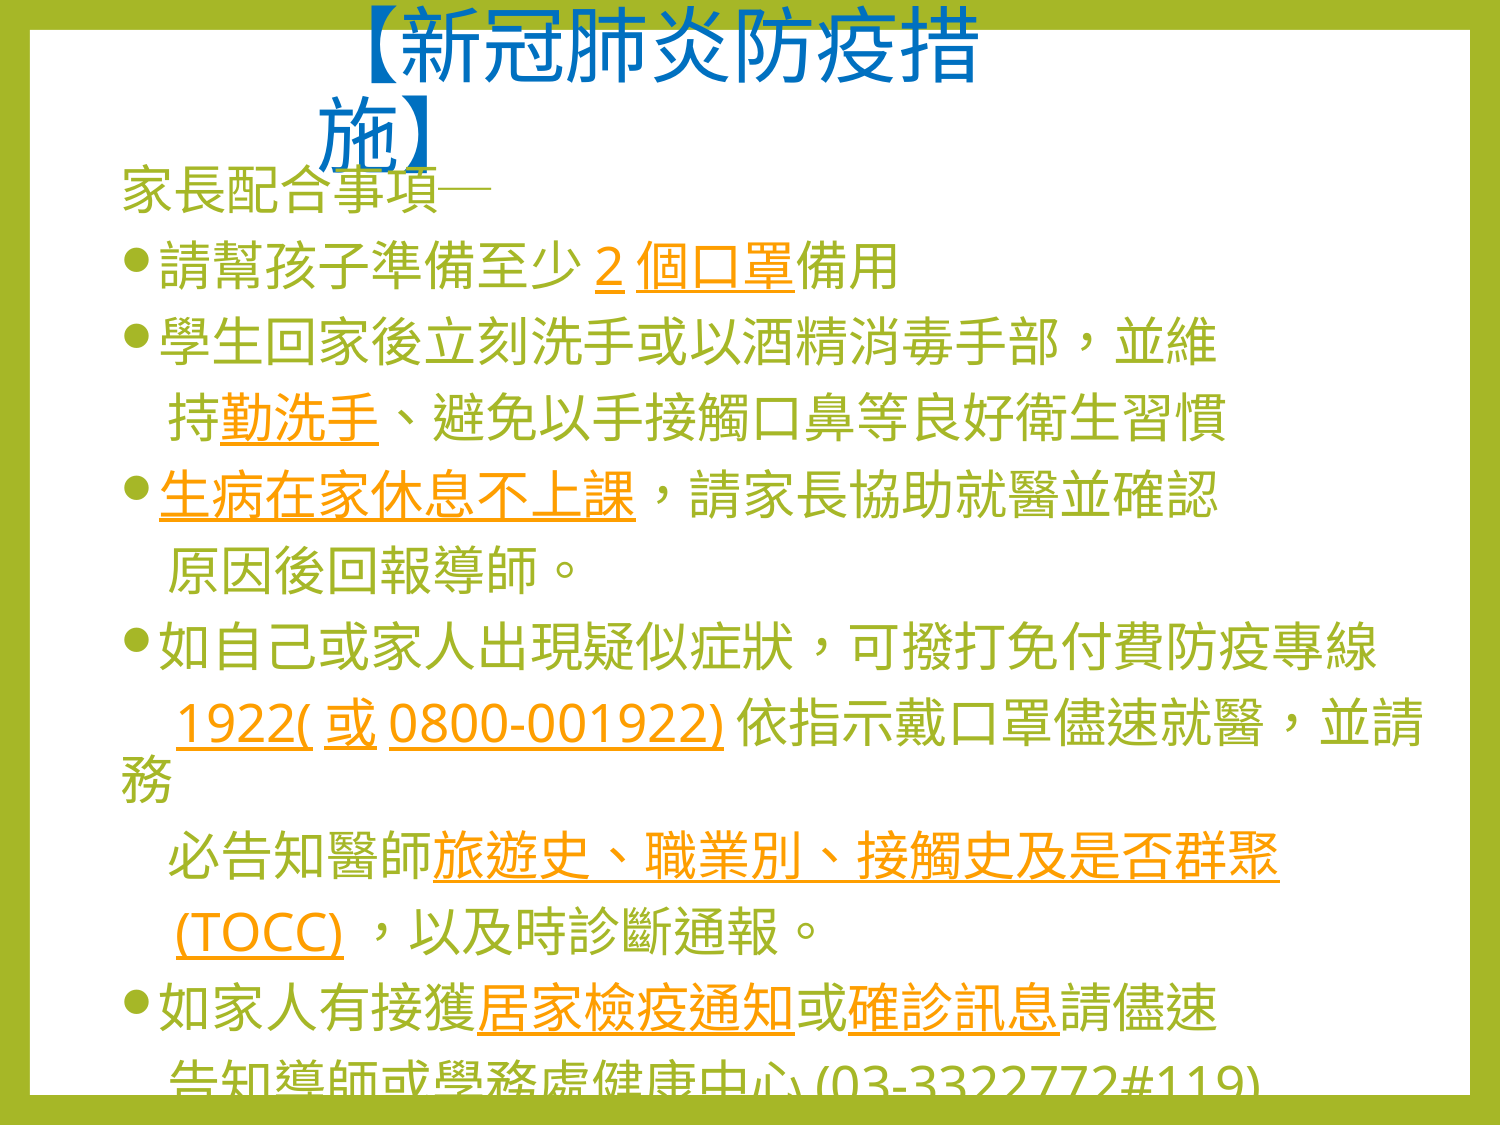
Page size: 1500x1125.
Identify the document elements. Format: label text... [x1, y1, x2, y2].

list 家長配合事項─ 請幫孩子準備至少2個口罩備用 學生回家後立刻洗手或以酒精消毒手部，並維 持勤洗手、避免以手接觸口鼻等良好衛生習慣 生病在家休息不上課，請家長協助就醫並確認 原因後回報導師。 如自己或家人出現疑似症狀，可撥打免付費防疫專線 1922(或0800-001922)依指示戴口罩儘速就醫，並請務 必告知醫師旅遊史、職業別、接觸史及是否群聚 (TOCC)，以及時診斷通報。 如家人有接獲居家檢疫通知或確診訊息請儘速 告知導師或學務處健康中心(03-3322772#119) [100, 156, 1447, 1125]
title 【新冠肺炎防疫措施】 [301, 0, 1128, 156]
